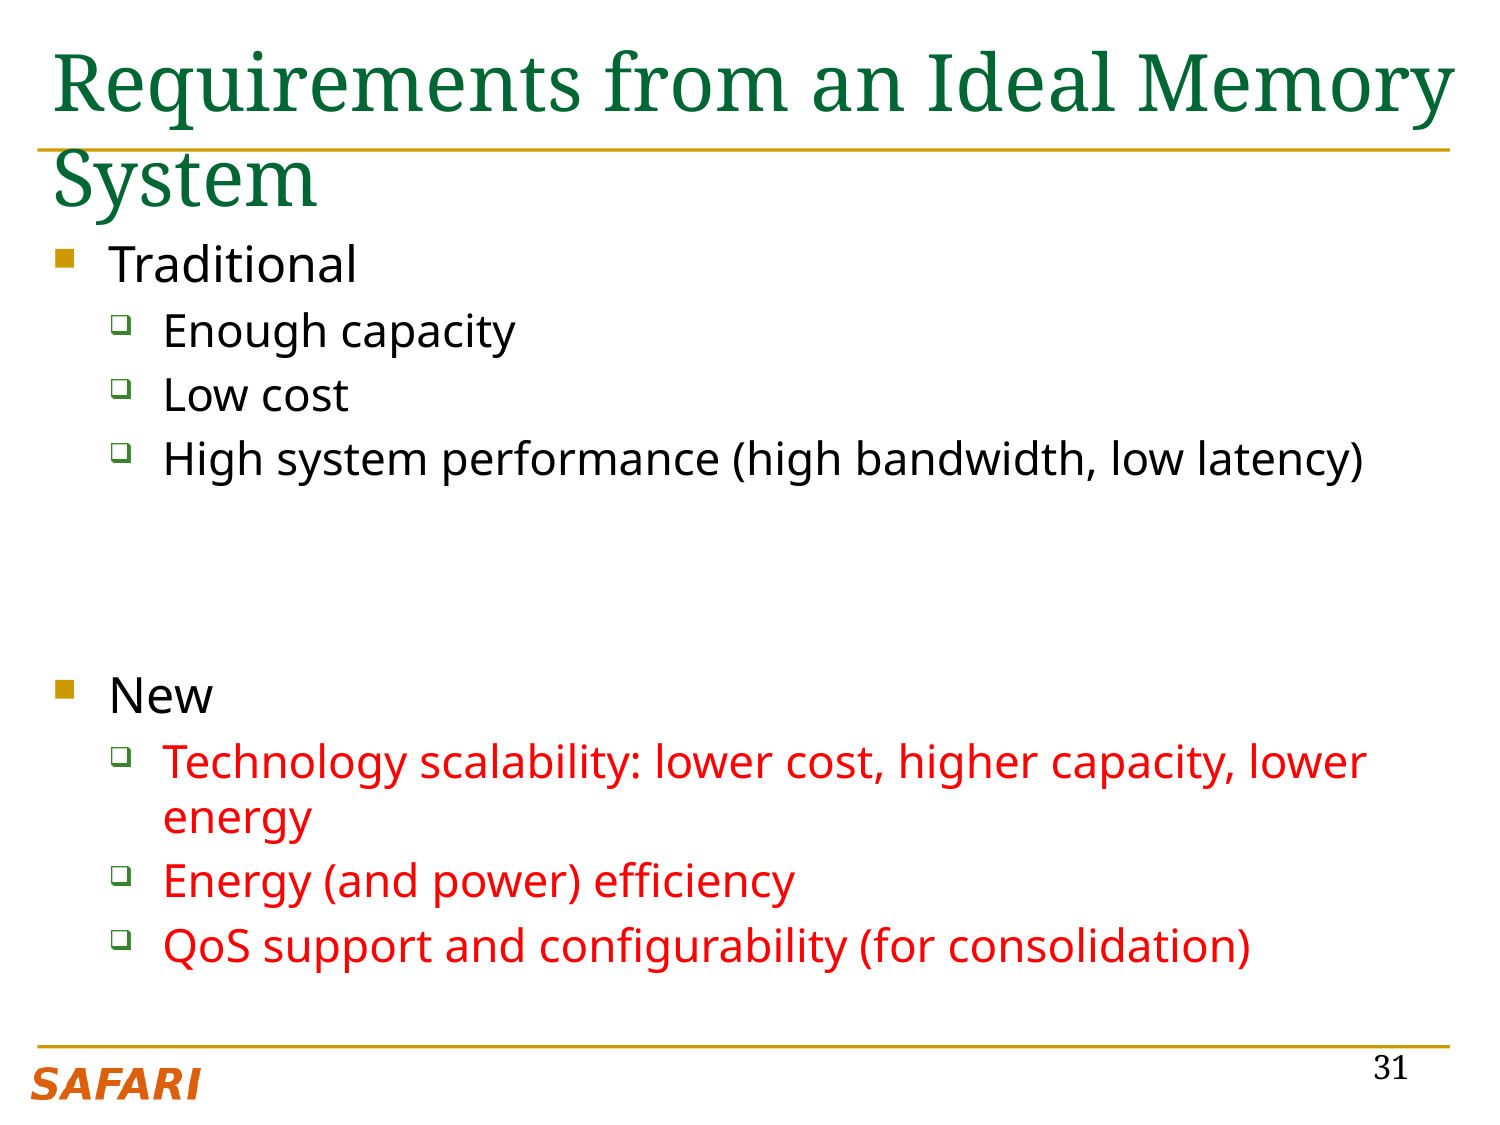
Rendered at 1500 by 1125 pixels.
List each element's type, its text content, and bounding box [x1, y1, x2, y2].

list Traditional Enough capacity Low cost High system performance (high bandwidth, low latency) New Technology scalability: lower cost, higher capacity, lower energy Energy (and power) efficiency QoS support and configurability (for consolidation) [37, 224, 1500, 1026]
title Requirements from an Ideal Memory System [37, 24, 1500, 201]
slide_number 31 [1074, 1023, 1426, 1100]
picture [29, 1058, 207, 1110]
